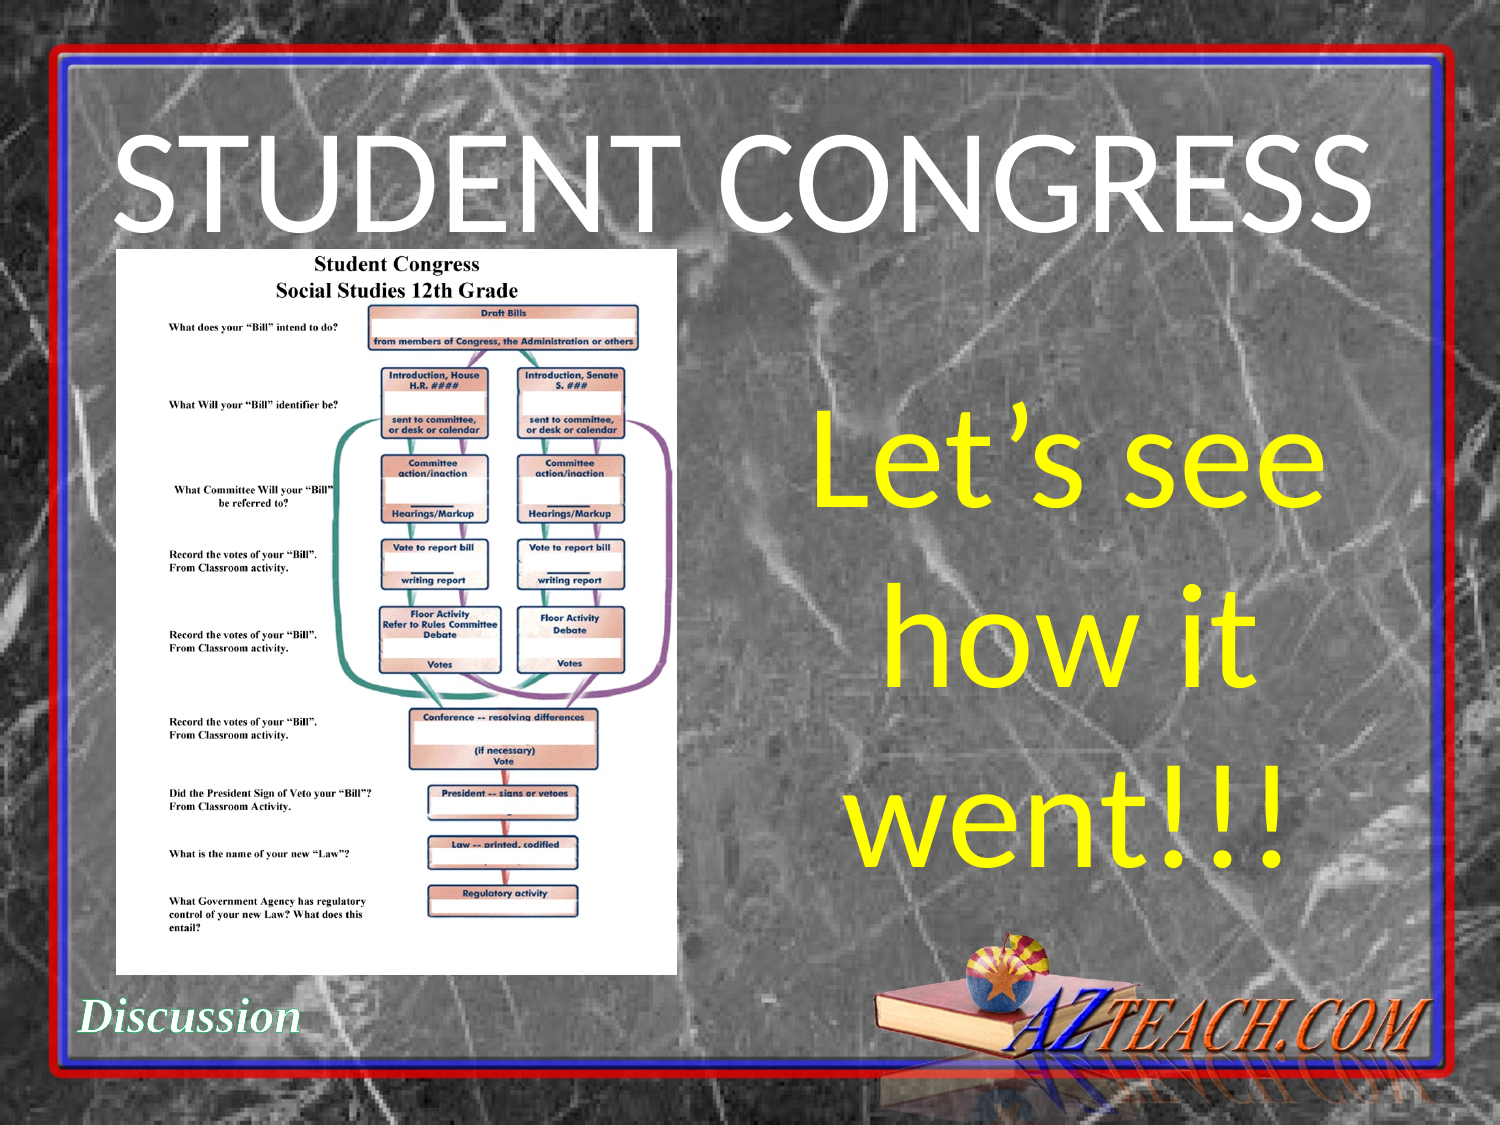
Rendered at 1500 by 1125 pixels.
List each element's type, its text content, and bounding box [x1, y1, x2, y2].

text_box Let’s see how it went!!! [699, 349, 1438, 905]
text_box Discussion [62, 974, 350, 1050]
picture [0, 0, 1500, 1125]
text_box STUDENT CONGRESS [62, 74, 1425, 270]
